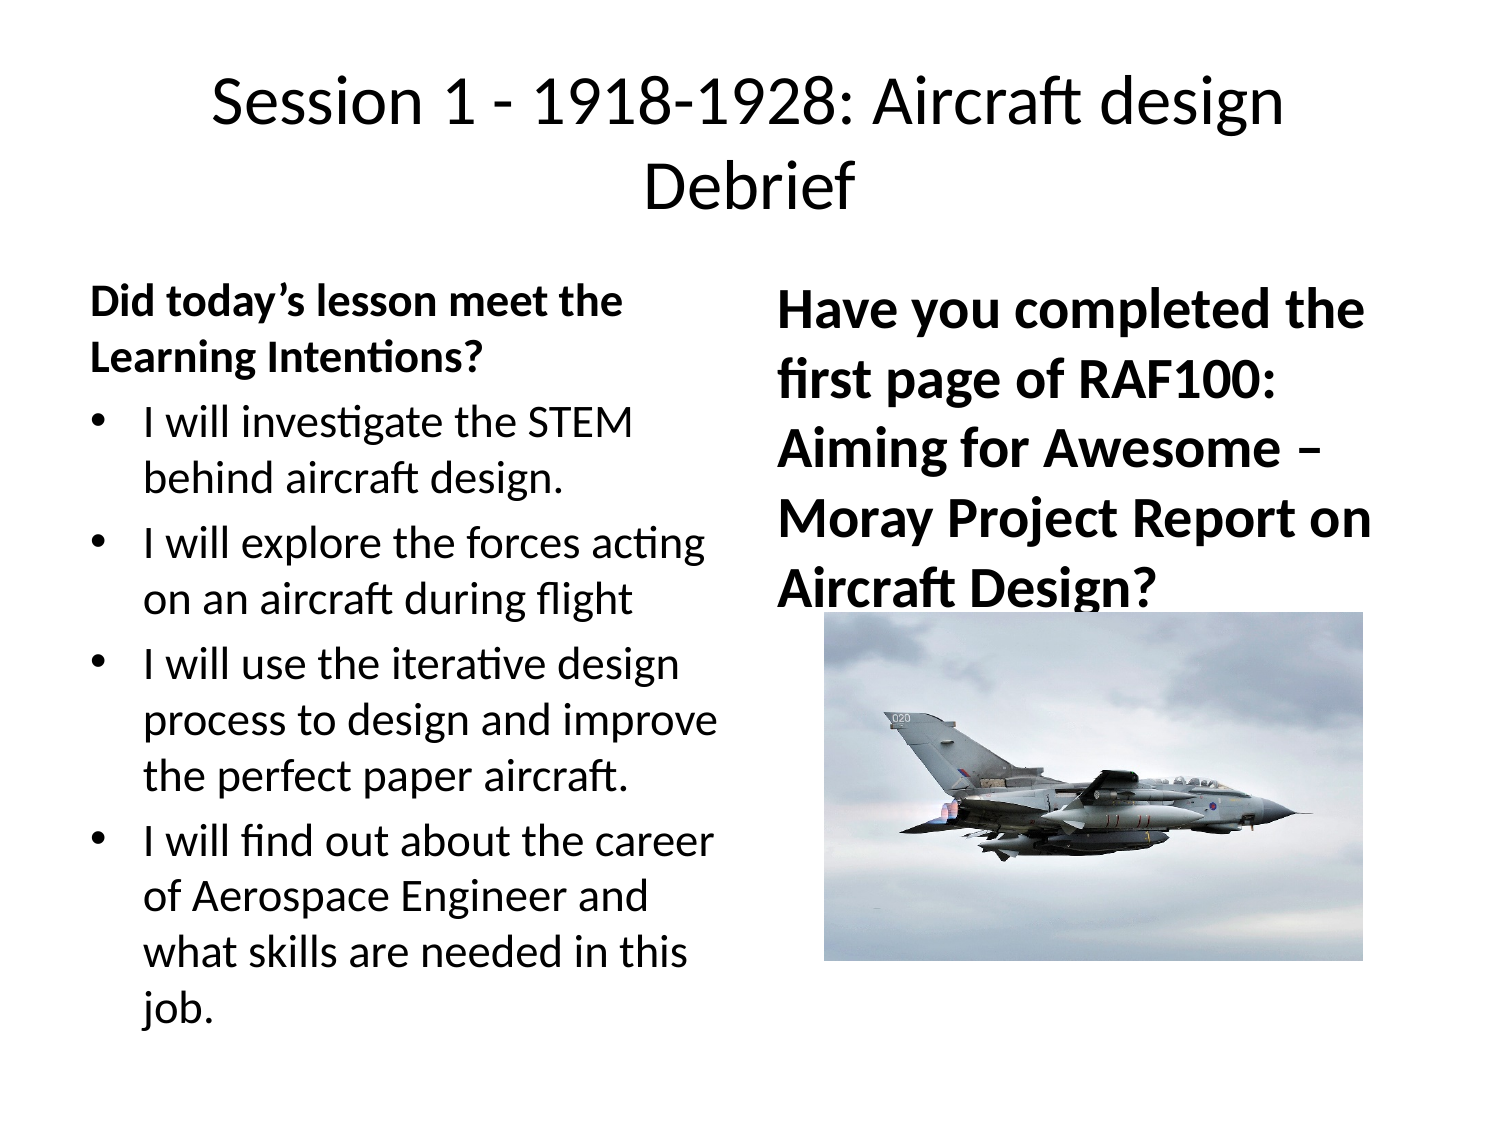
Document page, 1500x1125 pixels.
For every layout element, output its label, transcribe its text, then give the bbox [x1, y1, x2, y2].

list Have you completed the first page of RAF100: Aiming for Awesome – Moray Project Report on Aircraft Design? [762, 262, 1425, 1005]
list Did today’s lesson meet the Learning Intentions? I will investigate the STEM behind aircraft design. I will explore the forces acting on an aircraft during flight I will use the iterative design process to design and improve the perfect paper aircraft. I will find out about the career of Aerospace Engineer and what skills are needed in this job. [75, 262, 738, 1050]
title Session 1 - 1918-1928: Aircraft design Debrief [75, 45, 1425, 233]
picture [824, 612, 1363, 961]
